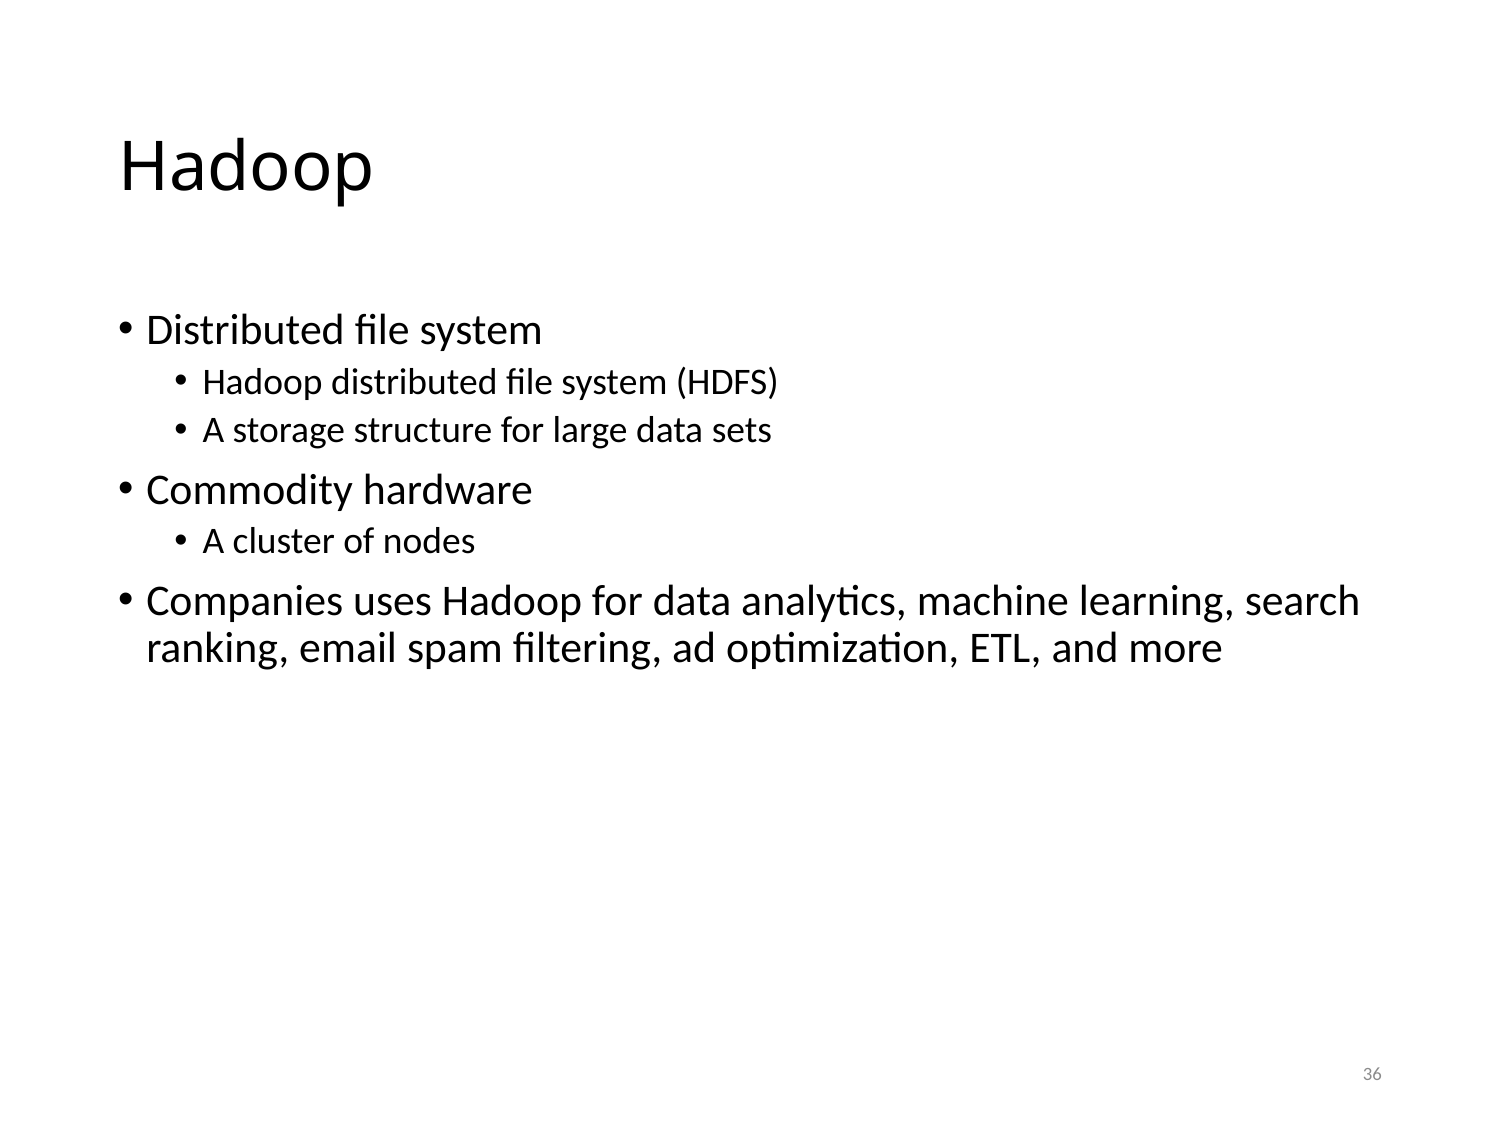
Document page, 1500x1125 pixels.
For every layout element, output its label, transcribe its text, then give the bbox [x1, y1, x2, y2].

slide_number 36 [1059, 1042, 1397, 1103]
list Distributed file system Hadoop distributed file system (HDFS) A storage structure for large data sets Commodity hardware A cluster of nodes Companies uses Hadoop for data analytics, machine learning, search ranking, email spam filtering, ad optimization, ETL, and more [103, 299, 1397, 1014]
title Hadoop [103, 59, 1397, 278]
